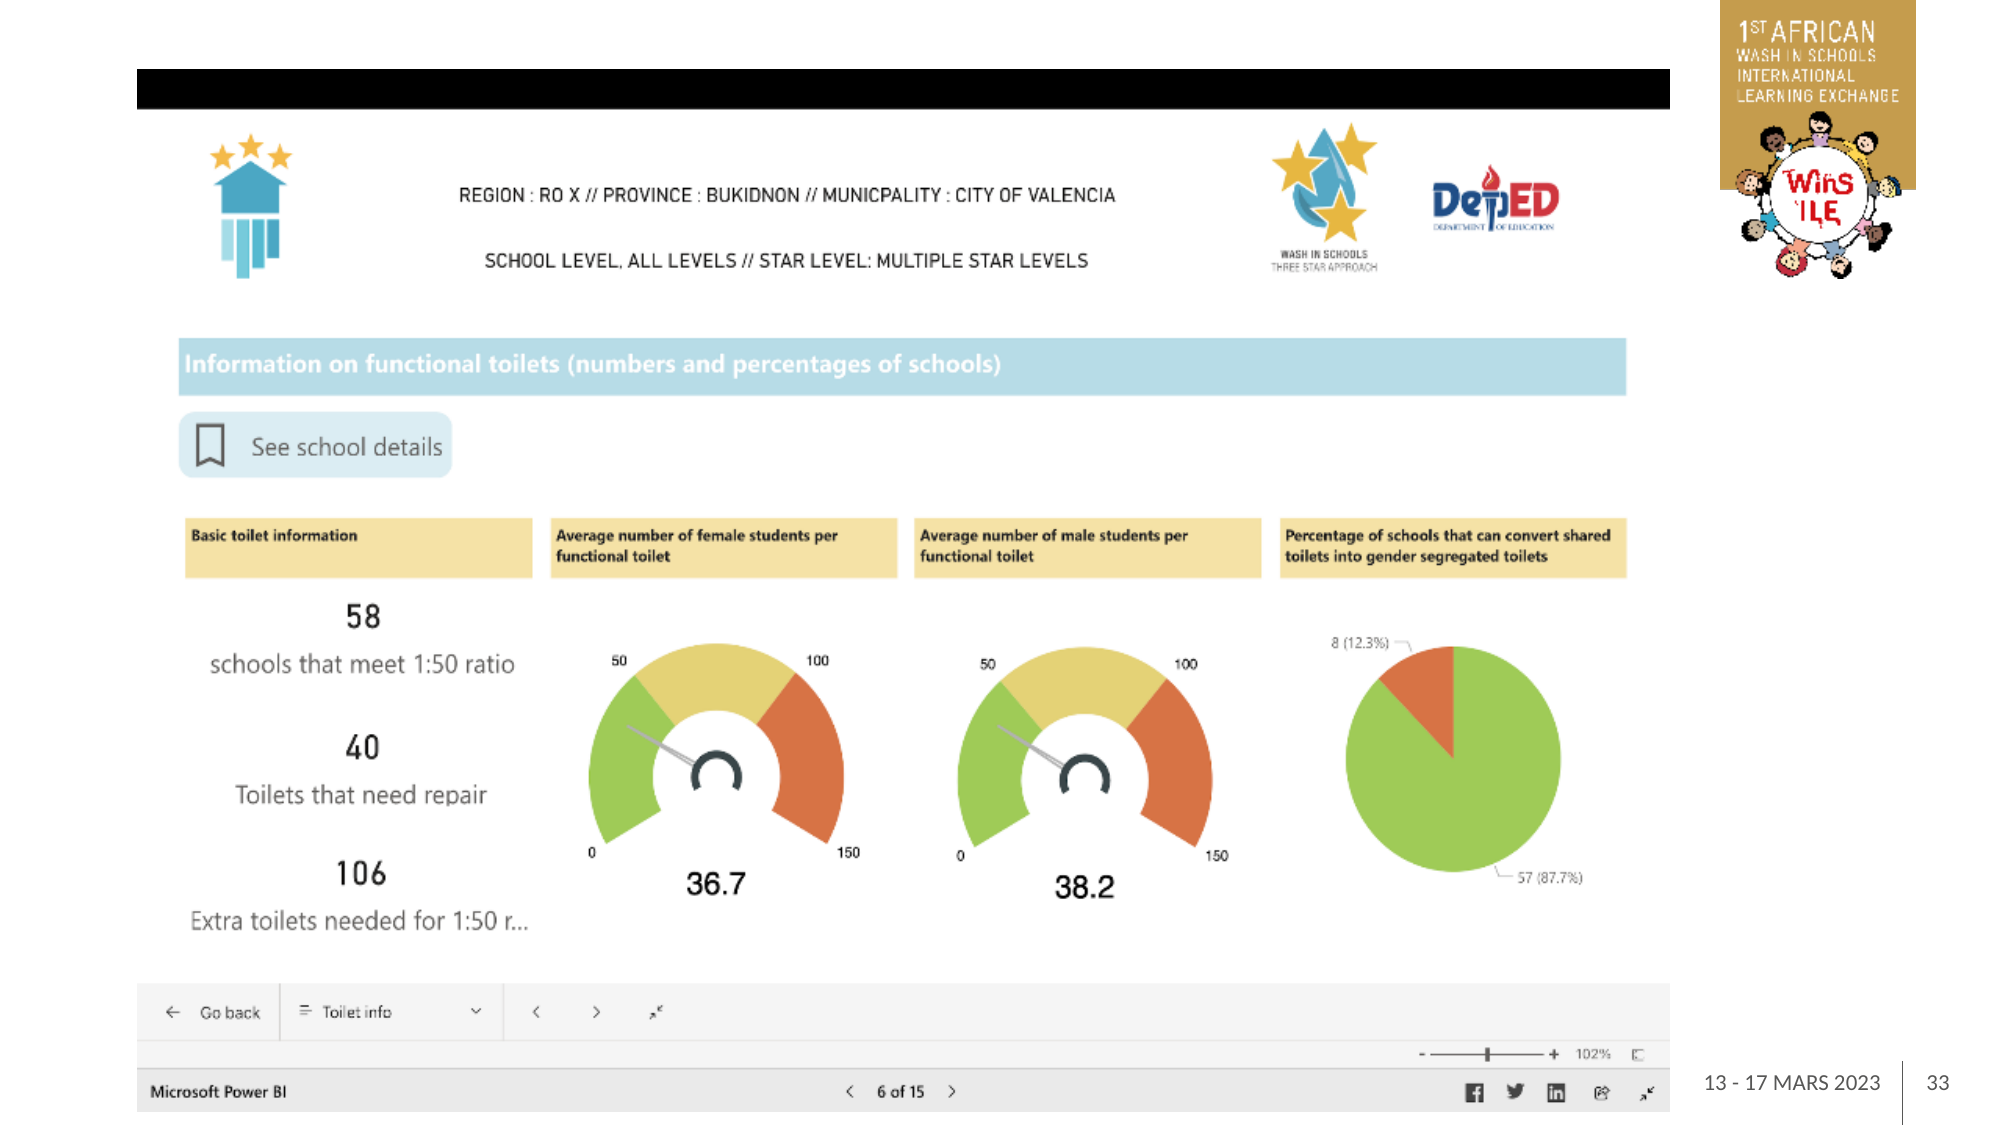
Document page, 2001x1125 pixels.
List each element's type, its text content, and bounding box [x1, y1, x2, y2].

slide_number 33 [1911, 1051, 1990, 1112]
picture [137, 69, 1670, 1112]
picture [1720, 0, 1916, 279]
footer 13 - 17 MARS 2023 [1672, 1051, 1897, 1112]
